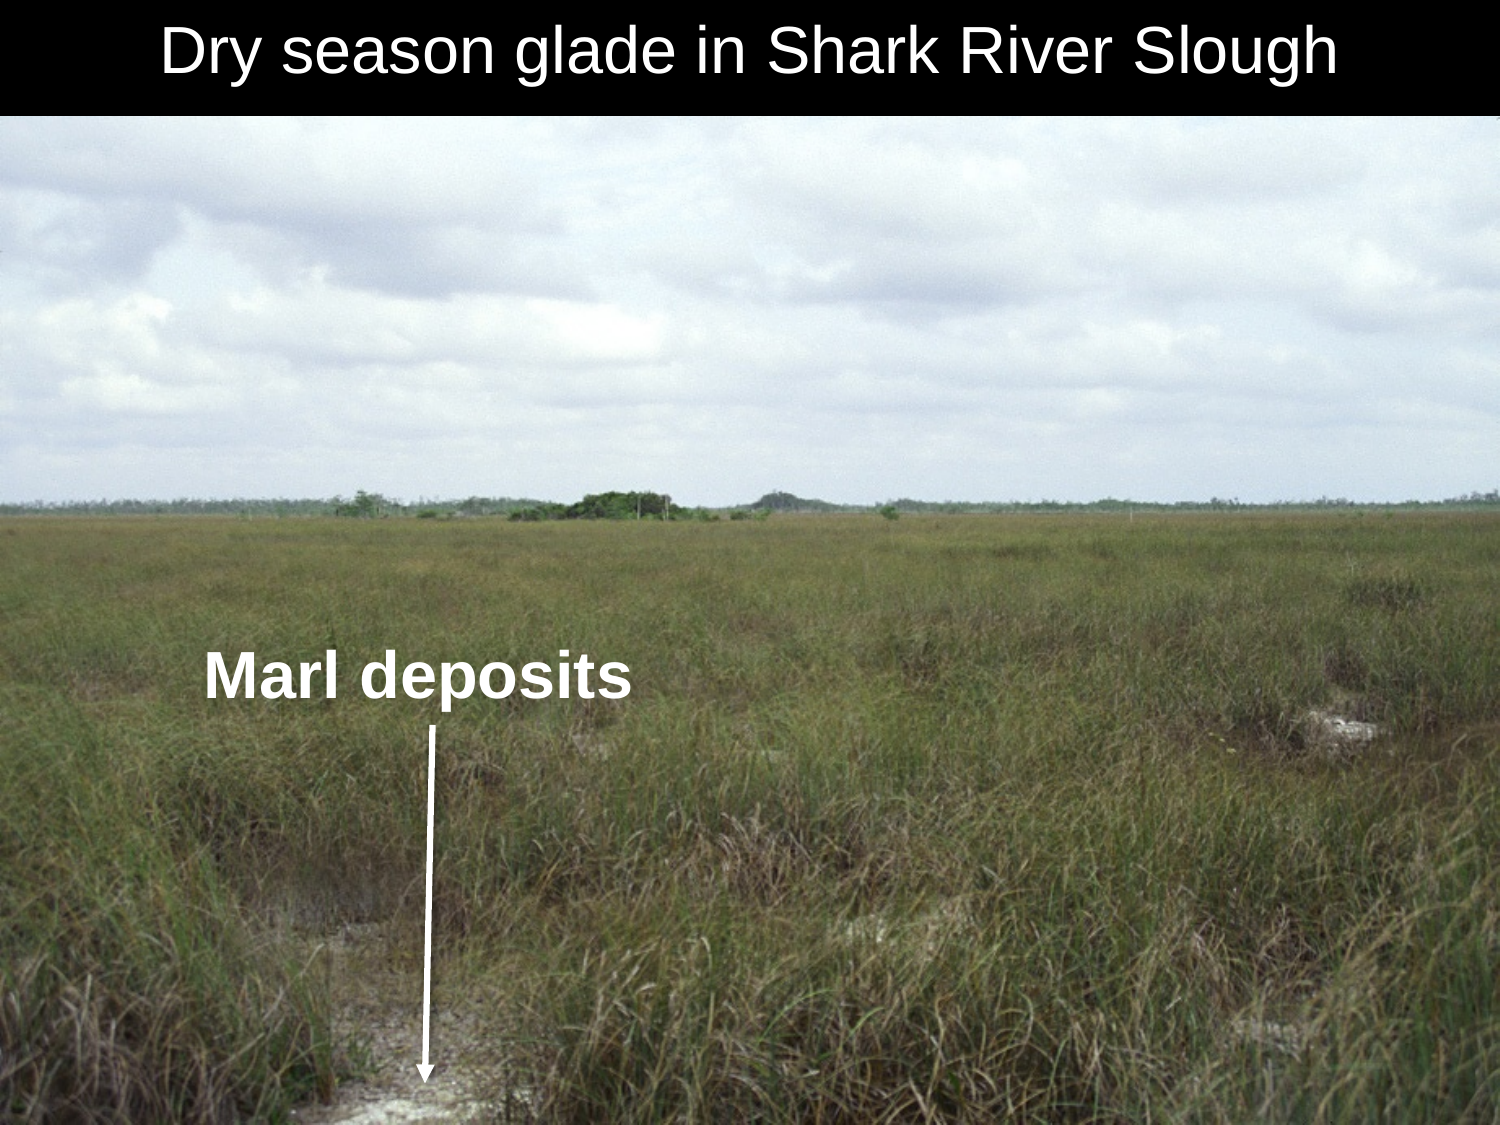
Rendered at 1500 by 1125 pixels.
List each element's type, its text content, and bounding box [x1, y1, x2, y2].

text_box Dry season glade in Shark River Slough [0, 0, 1500, 95]
picture [0, 116, 1500, 1125]
